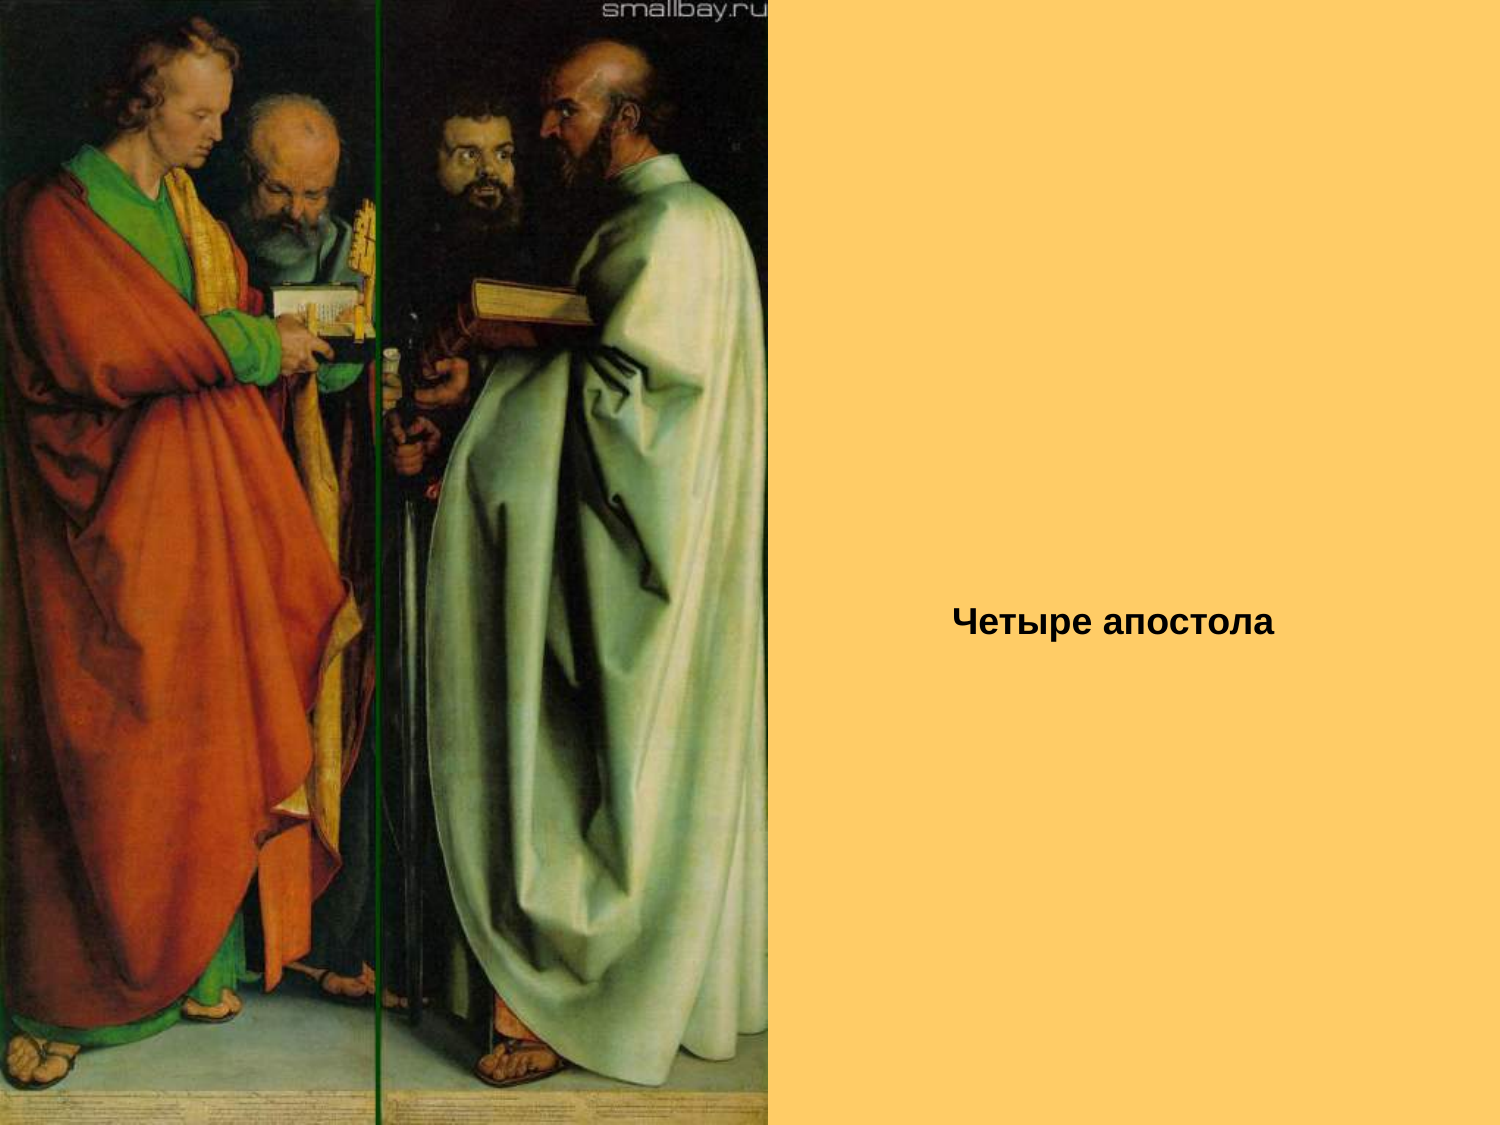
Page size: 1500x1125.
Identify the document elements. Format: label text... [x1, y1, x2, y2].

picture [0, 0, 768, 1125]
text_box Четыре апостола [937, 589, 1290, 649]
